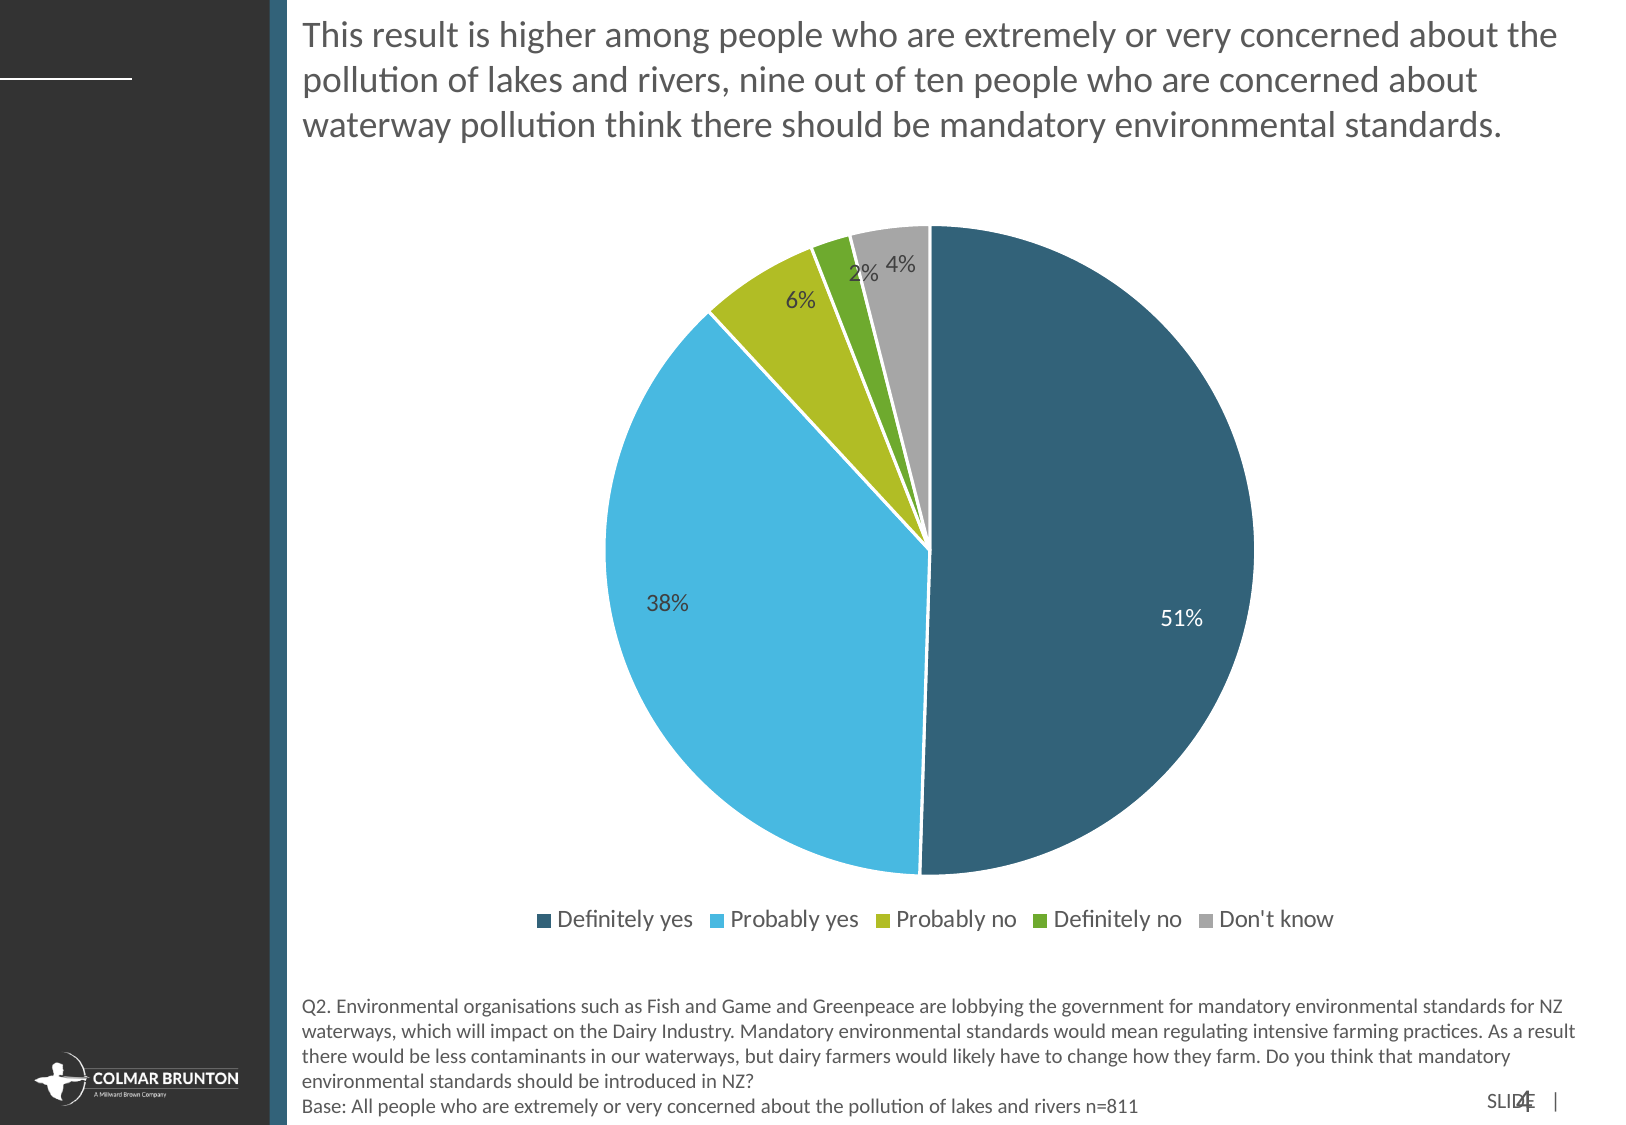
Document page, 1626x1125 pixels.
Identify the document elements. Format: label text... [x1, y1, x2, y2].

text_box Q2. Environmental organisations such as Fish and Game and Greenpeace are lobbying the government for mandatory environmental standards for NZ waterways, which will impact on the Dairy Industry. Mandatory environmental standards would mean regulating intensive farming practices. As a result there would be less contaminants in our waterways, but dairy farmers would likely have to change how they farm. Do you think that mandatory environmental standards should be introduced in NZ? Base: All people who are extremely or very concerned about the pollution of lakes and rivers n=811 [287, 985, 1625, 1125]
text_box This result is higher among people who are extremely or very concerned about the pollution of lakes and rivers, nine out of ten people who are concerned about waterway pollution think there should be mandatory environmental standards. [287, 2, 1625, 153]
chart [393, 176, 1477, 940]
picture [22, 1044, 251, 1113]
